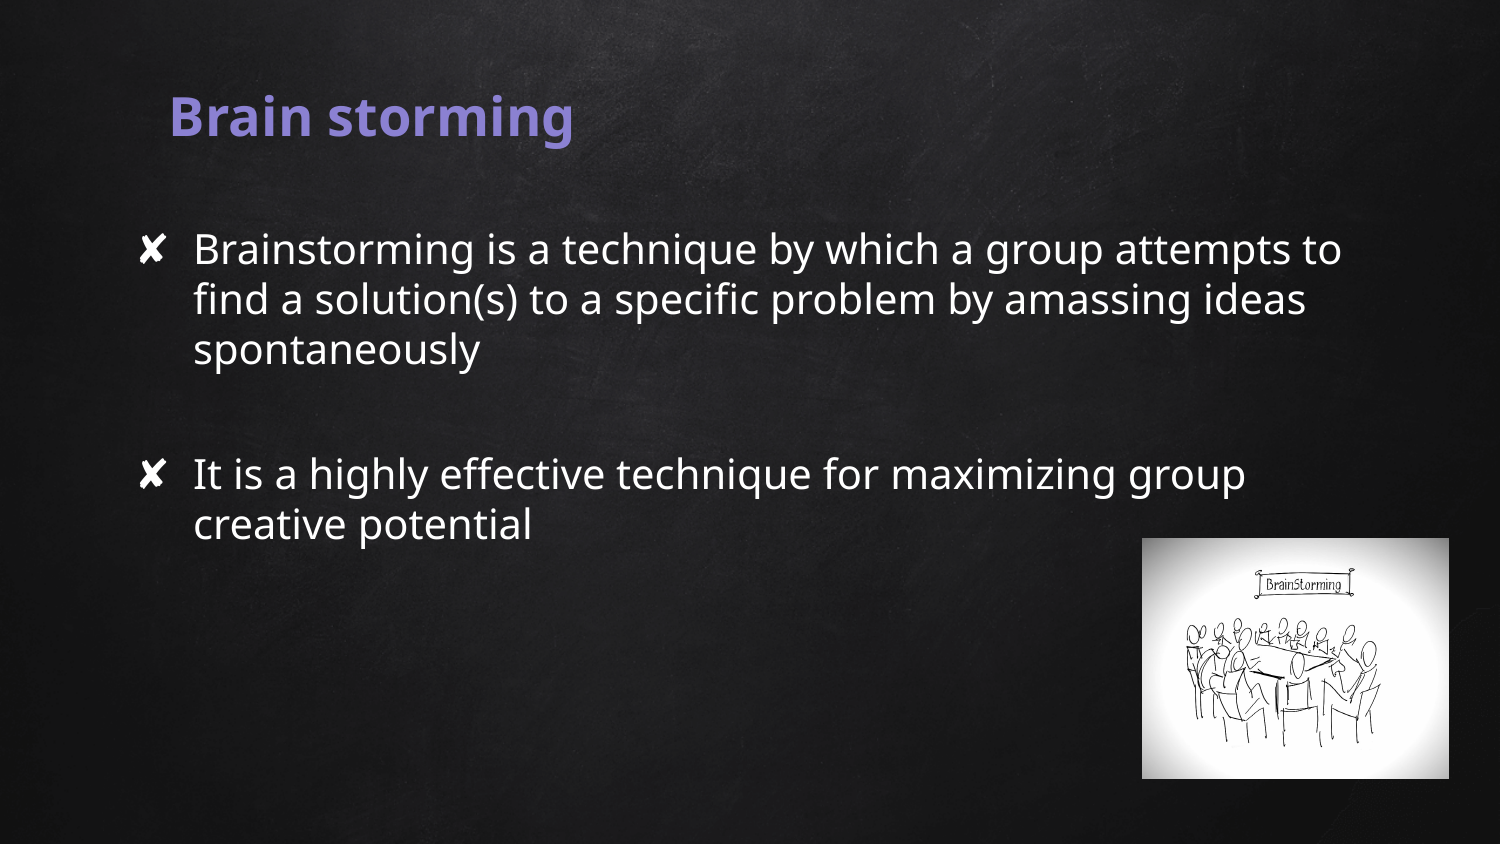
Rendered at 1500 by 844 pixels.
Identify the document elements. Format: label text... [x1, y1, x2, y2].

picture [0, 0, 1500, 844]
list Brainstorming is a technique by which a group attempts to find a solution(s) to a specific problem by amassing ideas spontaneously It is a highly effective technique for maximizing group creative potential [103, 207, 1363, 744]
title Brain storming [0, 67, 1131, 208]
